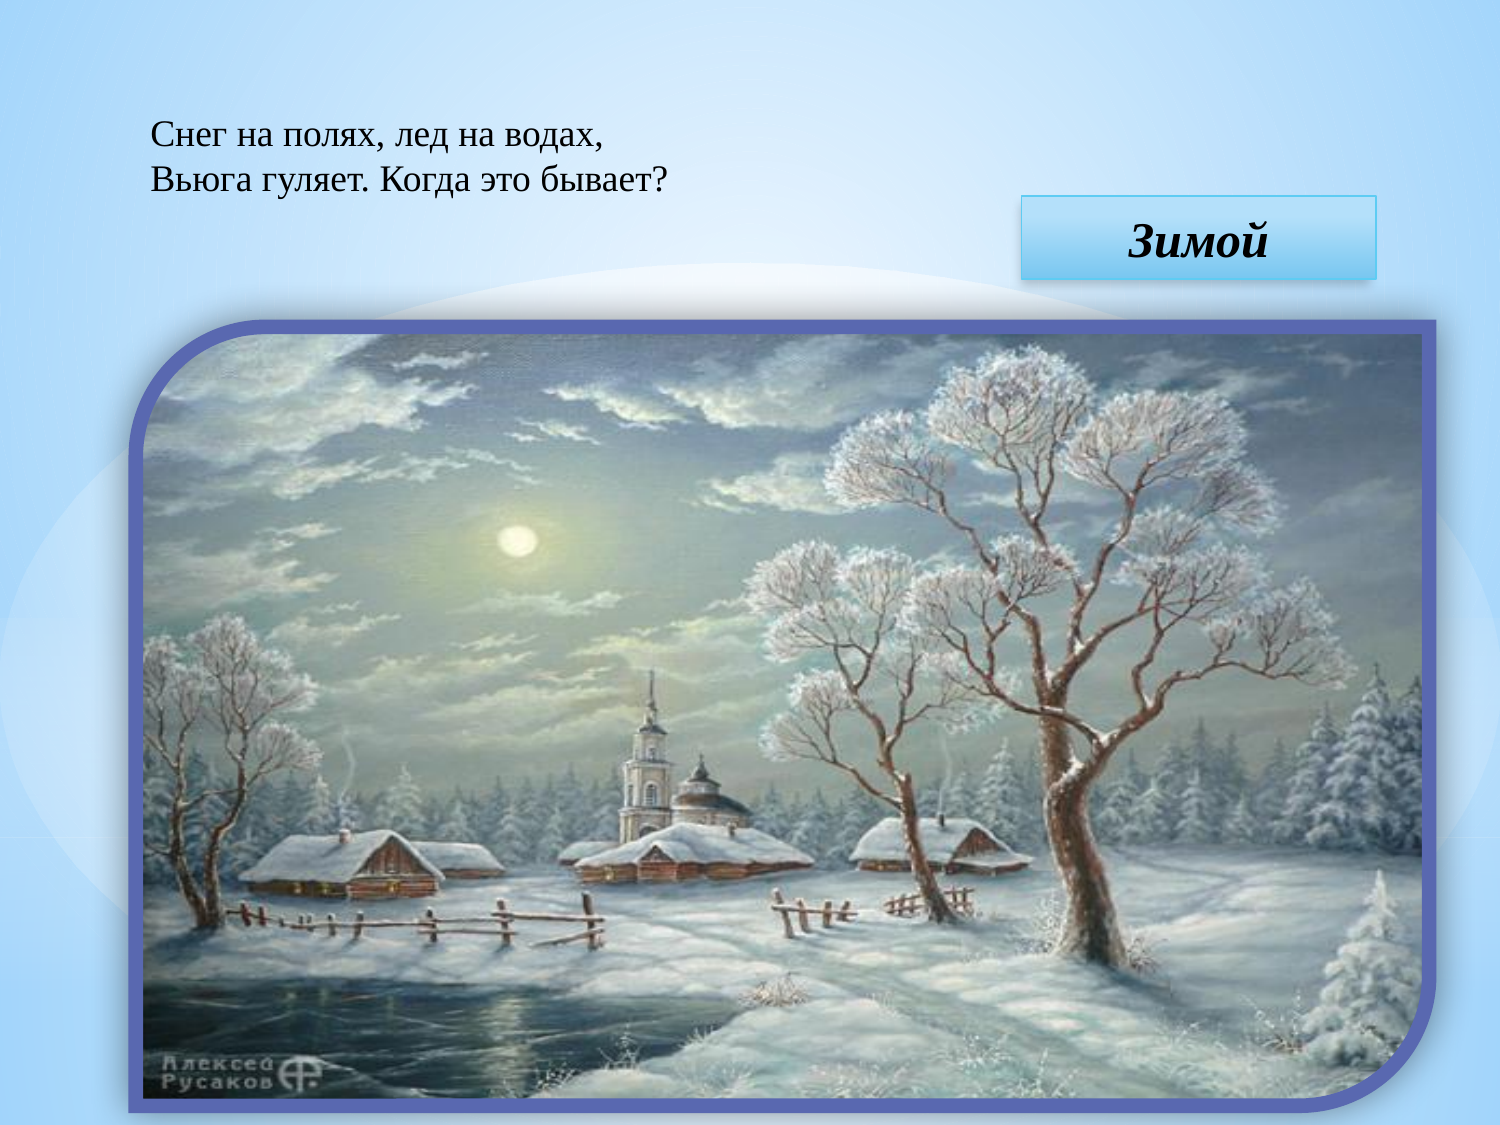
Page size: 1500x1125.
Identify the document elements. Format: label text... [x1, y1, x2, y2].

picture [135, 326, 1430, 1107]
text_box Снег на полях, лед на водах, Вьюга гуляет. Когда это бывает? [135, 101, 886, 207]
text_box Зимой [1021, 195, 1377, 280]
